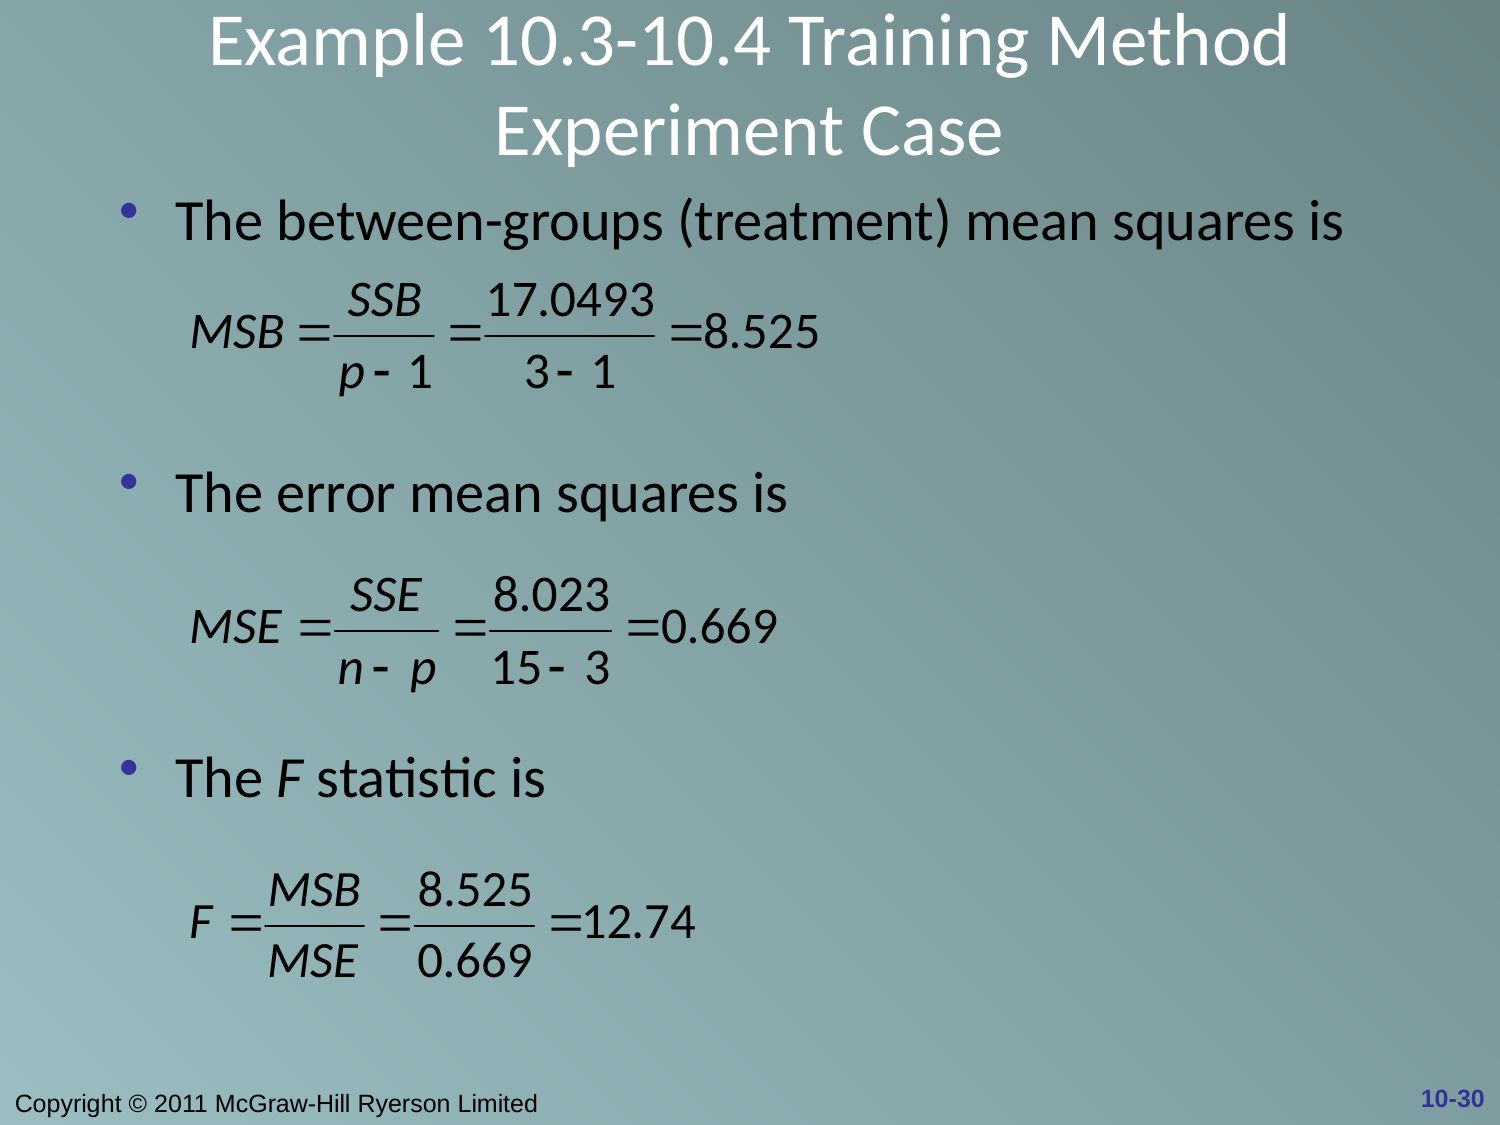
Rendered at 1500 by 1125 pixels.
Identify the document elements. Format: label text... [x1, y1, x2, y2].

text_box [182, 562, 785, 705]
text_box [182, 266, 828, 410]
slide_number 10-30 [1149, 1074, 1500, 1125]
list The between-groups (treatment) mean squares is The error mean squares is The F statistic is [104, 174, 1405, 1063]
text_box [182, 857, 704, 990]
title Example 10.3-10.4 Training Method Experiment Case [99, 0, 1400, 162]
